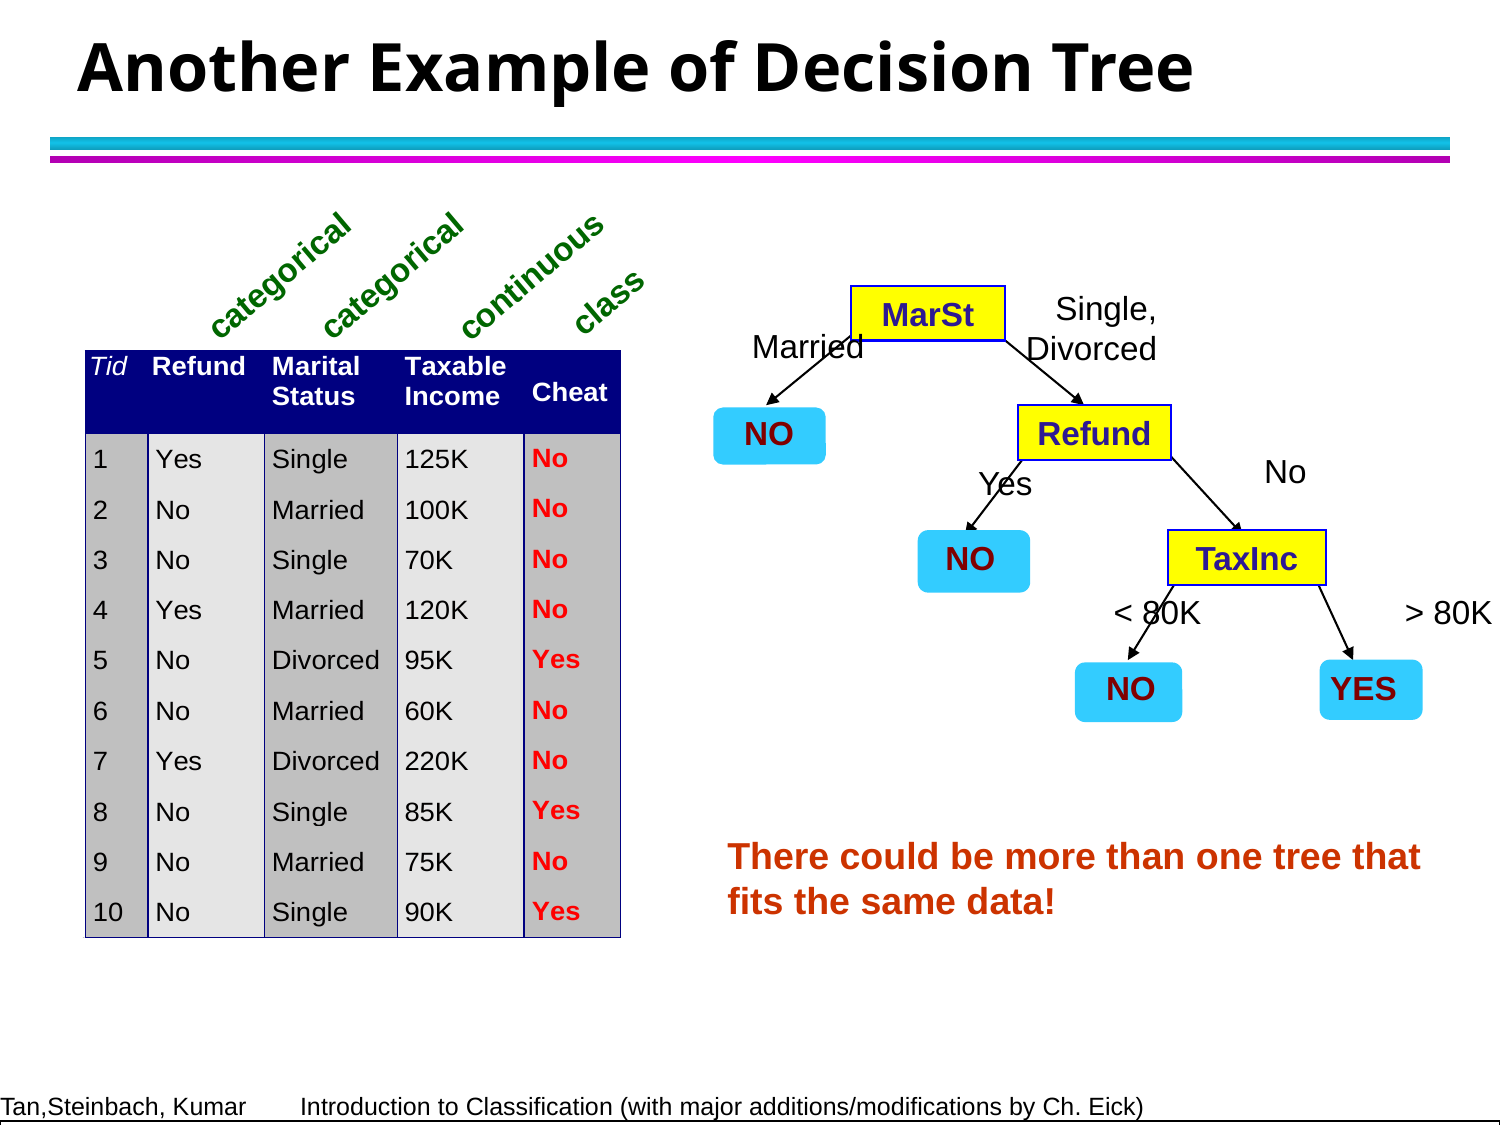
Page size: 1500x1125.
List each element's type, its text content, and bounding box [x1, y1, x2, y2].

text_box NO [673, 405, 865, 460]
text_box categorical [149, 151, 417, 348]
text_box [1075, 715, 1182, 723]
text_box [766, 373, 806, 405]
text_box Married [624, 317, 889, 373]
text_box class [507, 206, 711, 348]
text_box continuous [401, 150, 670, 348]
text_box [1321, 663, 1423, 720]
text_box [1342, 639, 1354, 659]
text_box Single, Divorced [942, 280, 1173, 375]
title Another Example of Decision Tree [62, 24, 1421, 113]
text_box NO [1035, 660, 1227, 715]
text_box [1127, 639, 1141, 660]
text_box Yes [850, 455, 1048, 510]
text_box Refund [1017, 405, 1172, 460]
text_box < 80K [986, 584, 1217, 639]
text_box categorical [262, 151, 530, 348]
text_box TaxInc [1167, 530, 1327, 585]
text_box There could be more than one tree that fits the same data! [712, 824, 1438, 930]
text_box [1047, 375, 1084, 405]
text_box [1208, 498, 1242, 530]
text_box MarSt [850, 285, 942, 341]
text_box [966, 510, 985, 528]
text_box No [1136, 442, 1322, 498]
text_box > 80K [1277, 584, 1500, 639]
text_box [714, 460, 825, 465]
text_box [74, 349, 661, 956]
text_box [917, 529, 1031, 593]
text_box YES [1307, 659, 1420, 715]
